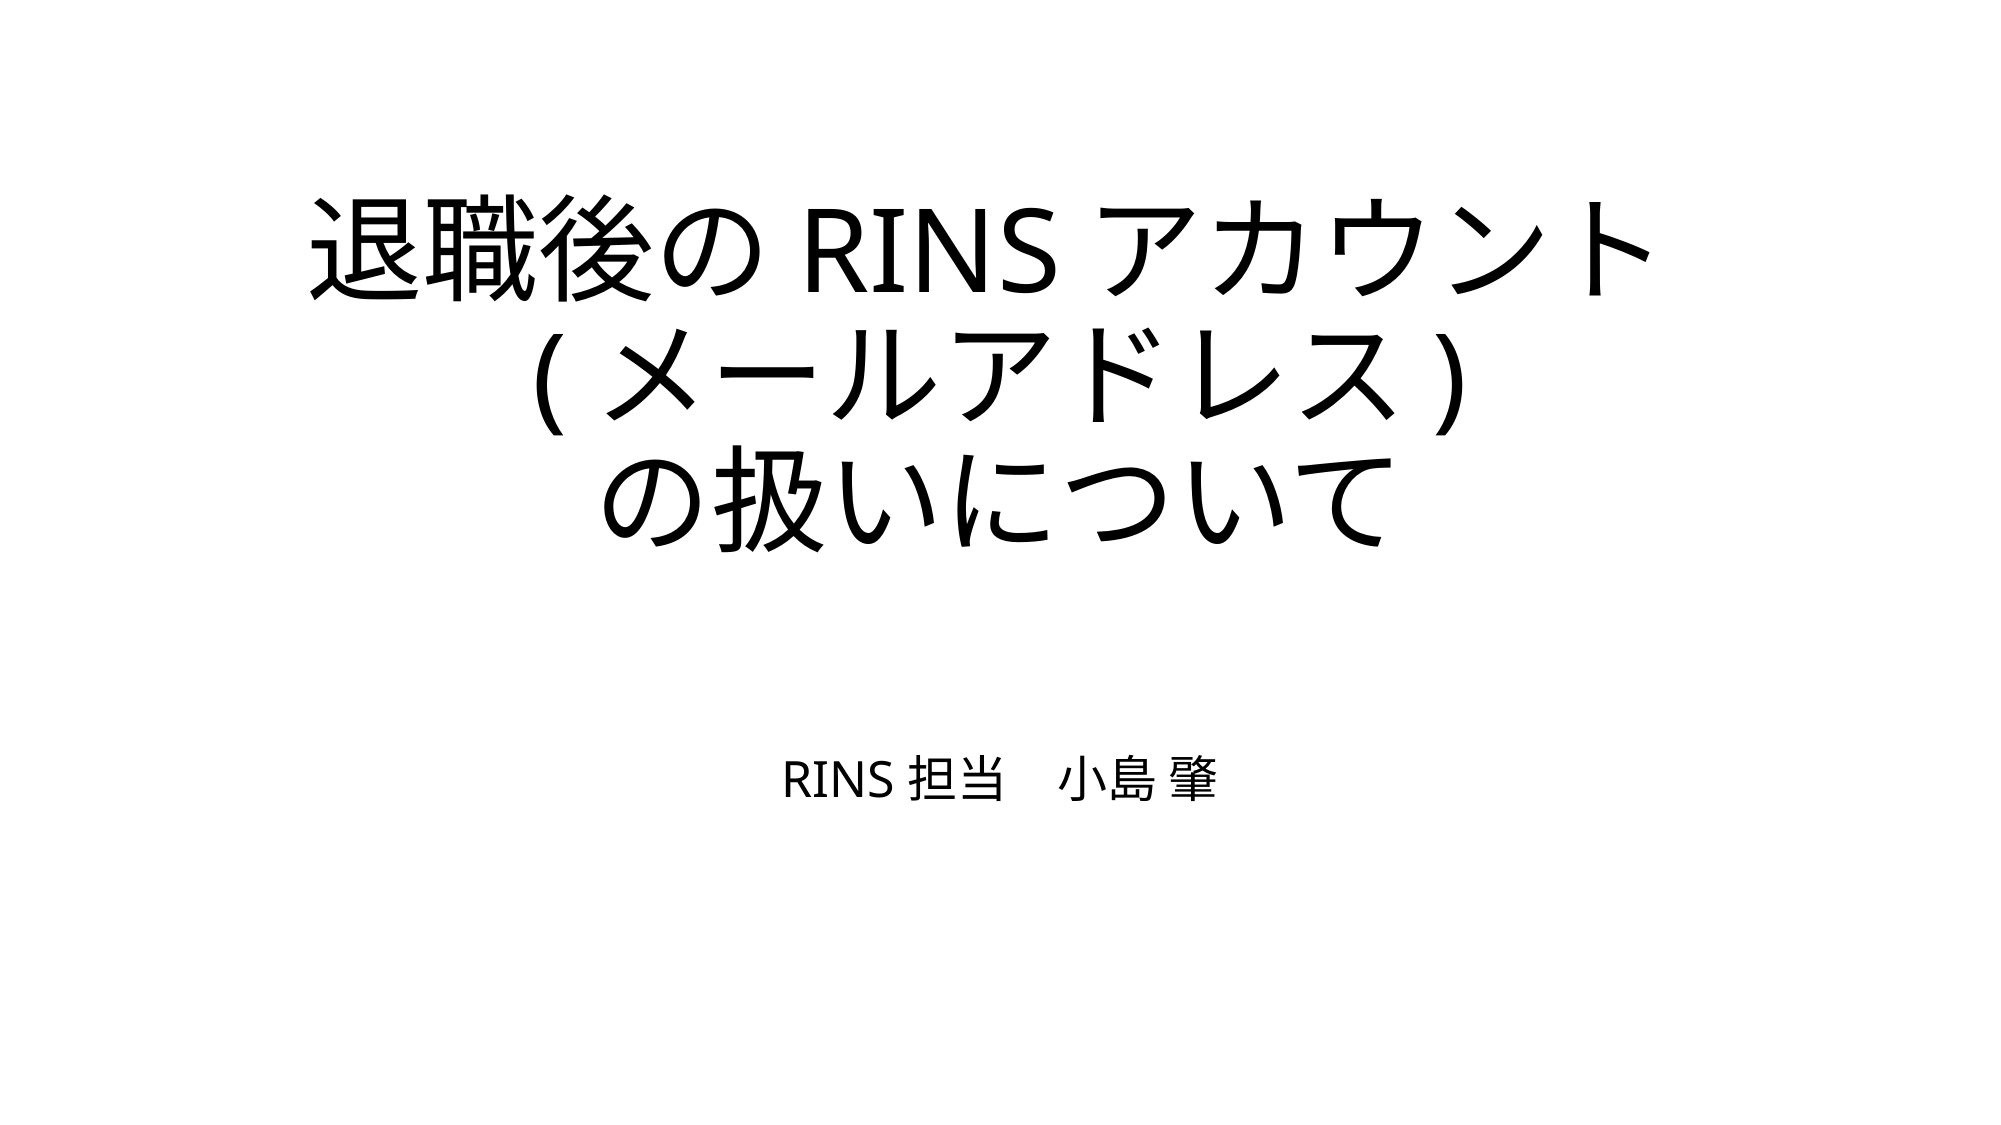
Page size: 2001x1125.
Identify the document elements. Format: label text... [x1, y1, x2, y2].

subtitle RINS担当 小島 肇 [249, 590, 1750, 863]
title 退職後のRINSアカウント(メールアドレス) の扱いについて [249, 184, 1750, 576]
